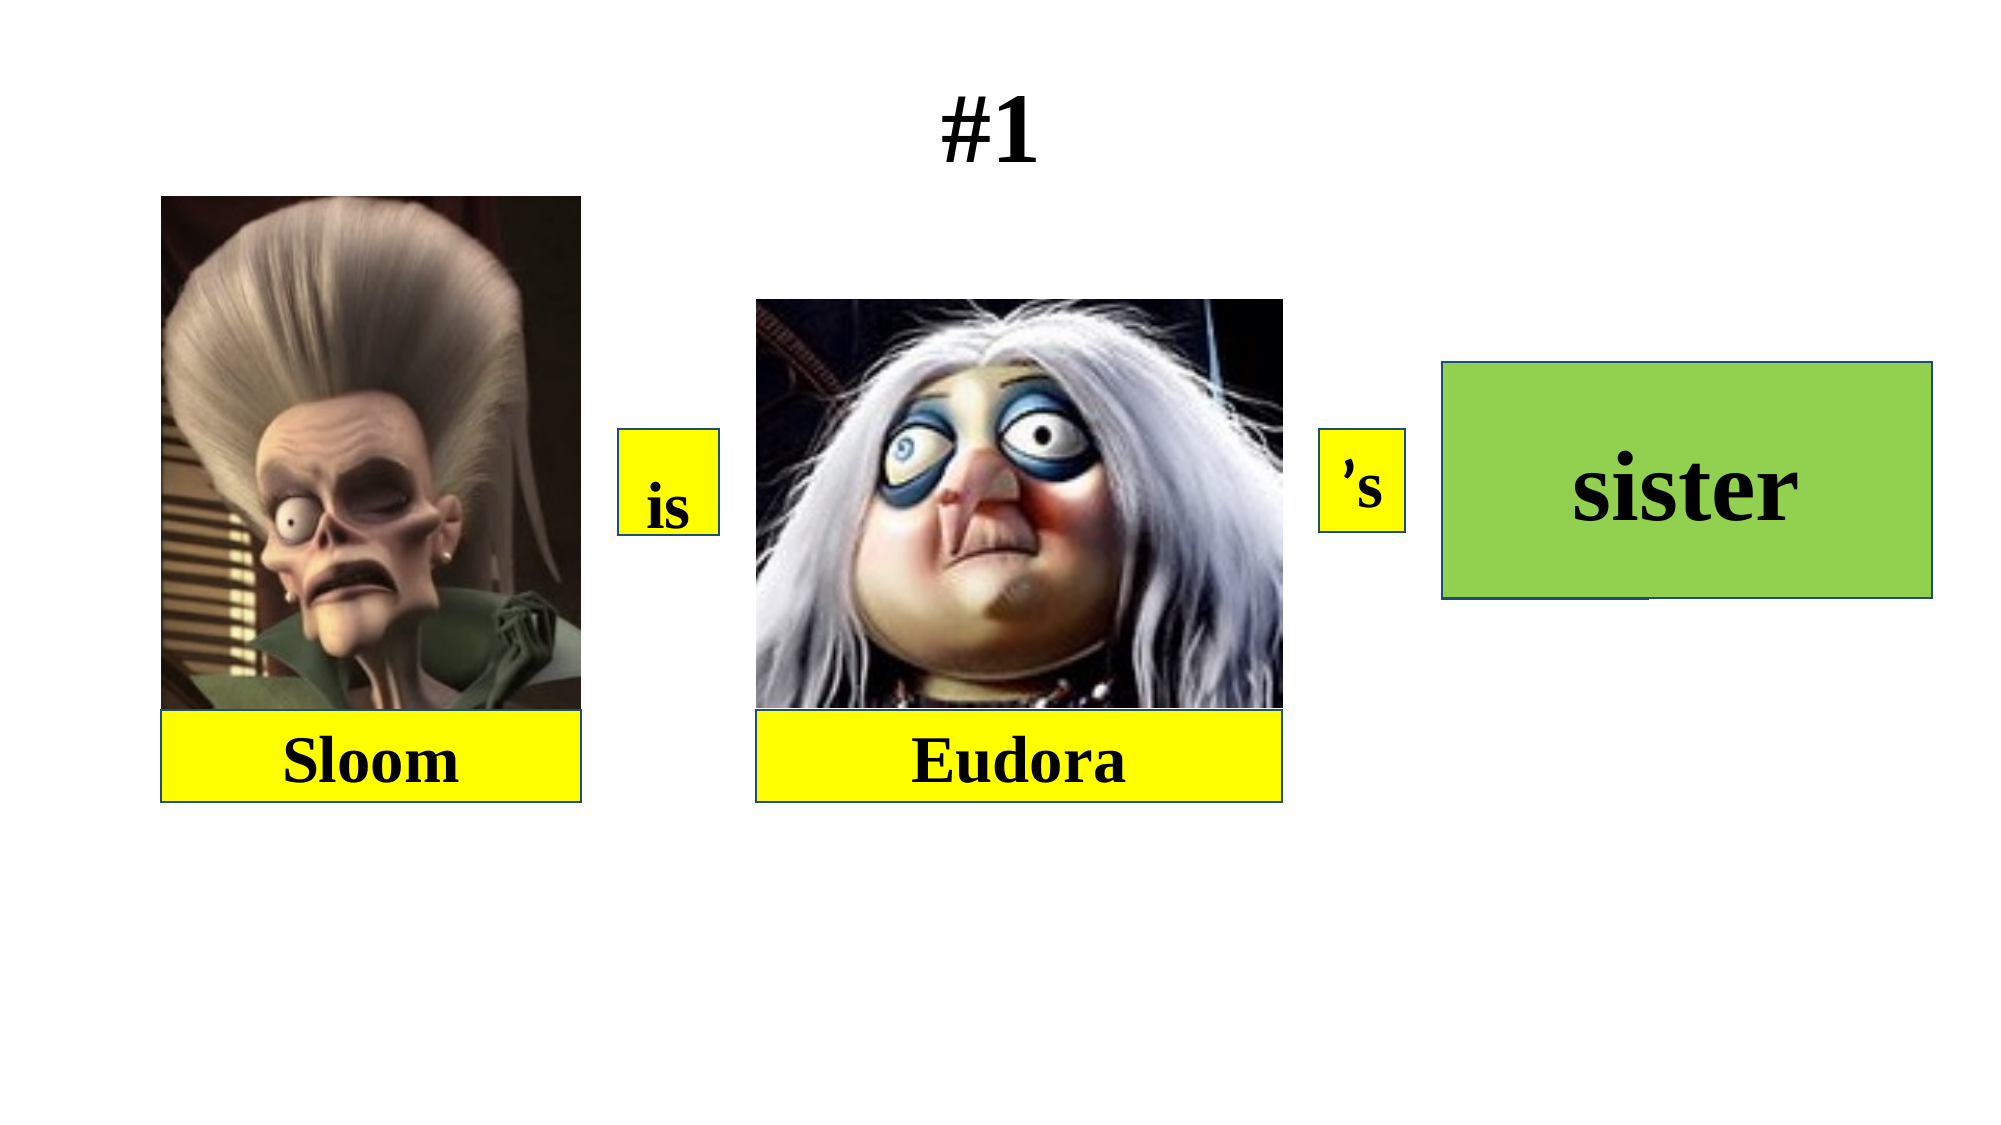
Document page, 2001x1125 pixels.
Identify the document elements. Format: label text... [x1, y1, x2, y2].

text_box Eudora [756, 709, 1283, 802]
text_box Sloom [161, 710, 581, 802]
text_box ’s [1319, 428, 1406, 533]
picture [755, 299, 1283, 708]
text_box is [617, 428, 720, 535]
text_box #1 [926, 54, 1057, 263]
text_box sister [1442, 362, 1932, 599]
picture [161, 196, 581, 710]
